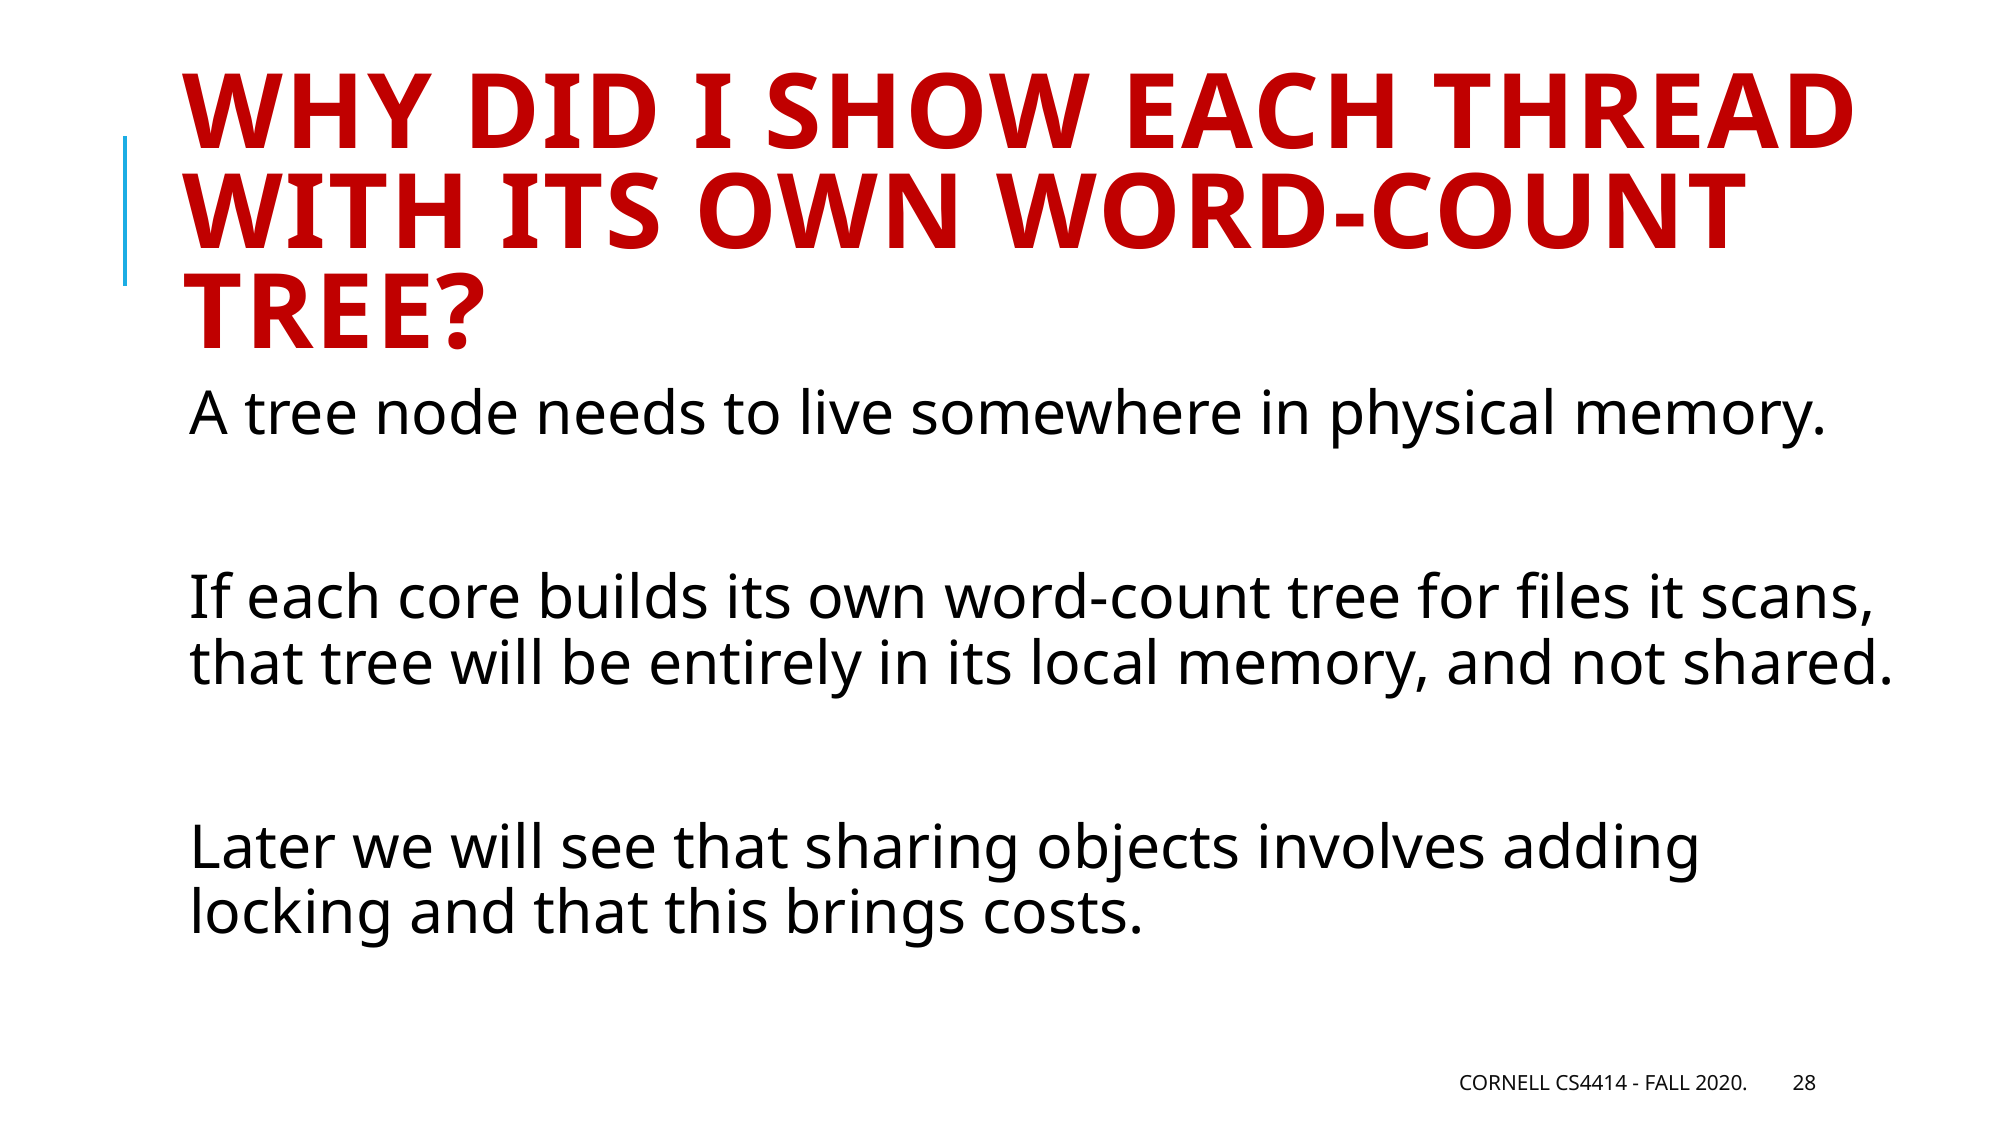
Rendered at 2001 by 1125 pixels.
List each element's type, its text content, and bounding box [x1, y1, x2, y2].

list A tree node needs to live somewhere in physical memory. If each core builds its own word-count tree for files it scans, that tree will be entirely in its local memory, and not shared. Later we will see that sharing objects involves adding locking and that this brings costs. [168, 375, 1914, 1035]
slide_number 28 [1777, 1061, 1938, 1107]
footer Cornell CS4414 - Fall 2020. [794, 1061, 1763, 1107]
title Why did I show each thread with its own word-count tree? [168, 96, 1914, 342]
